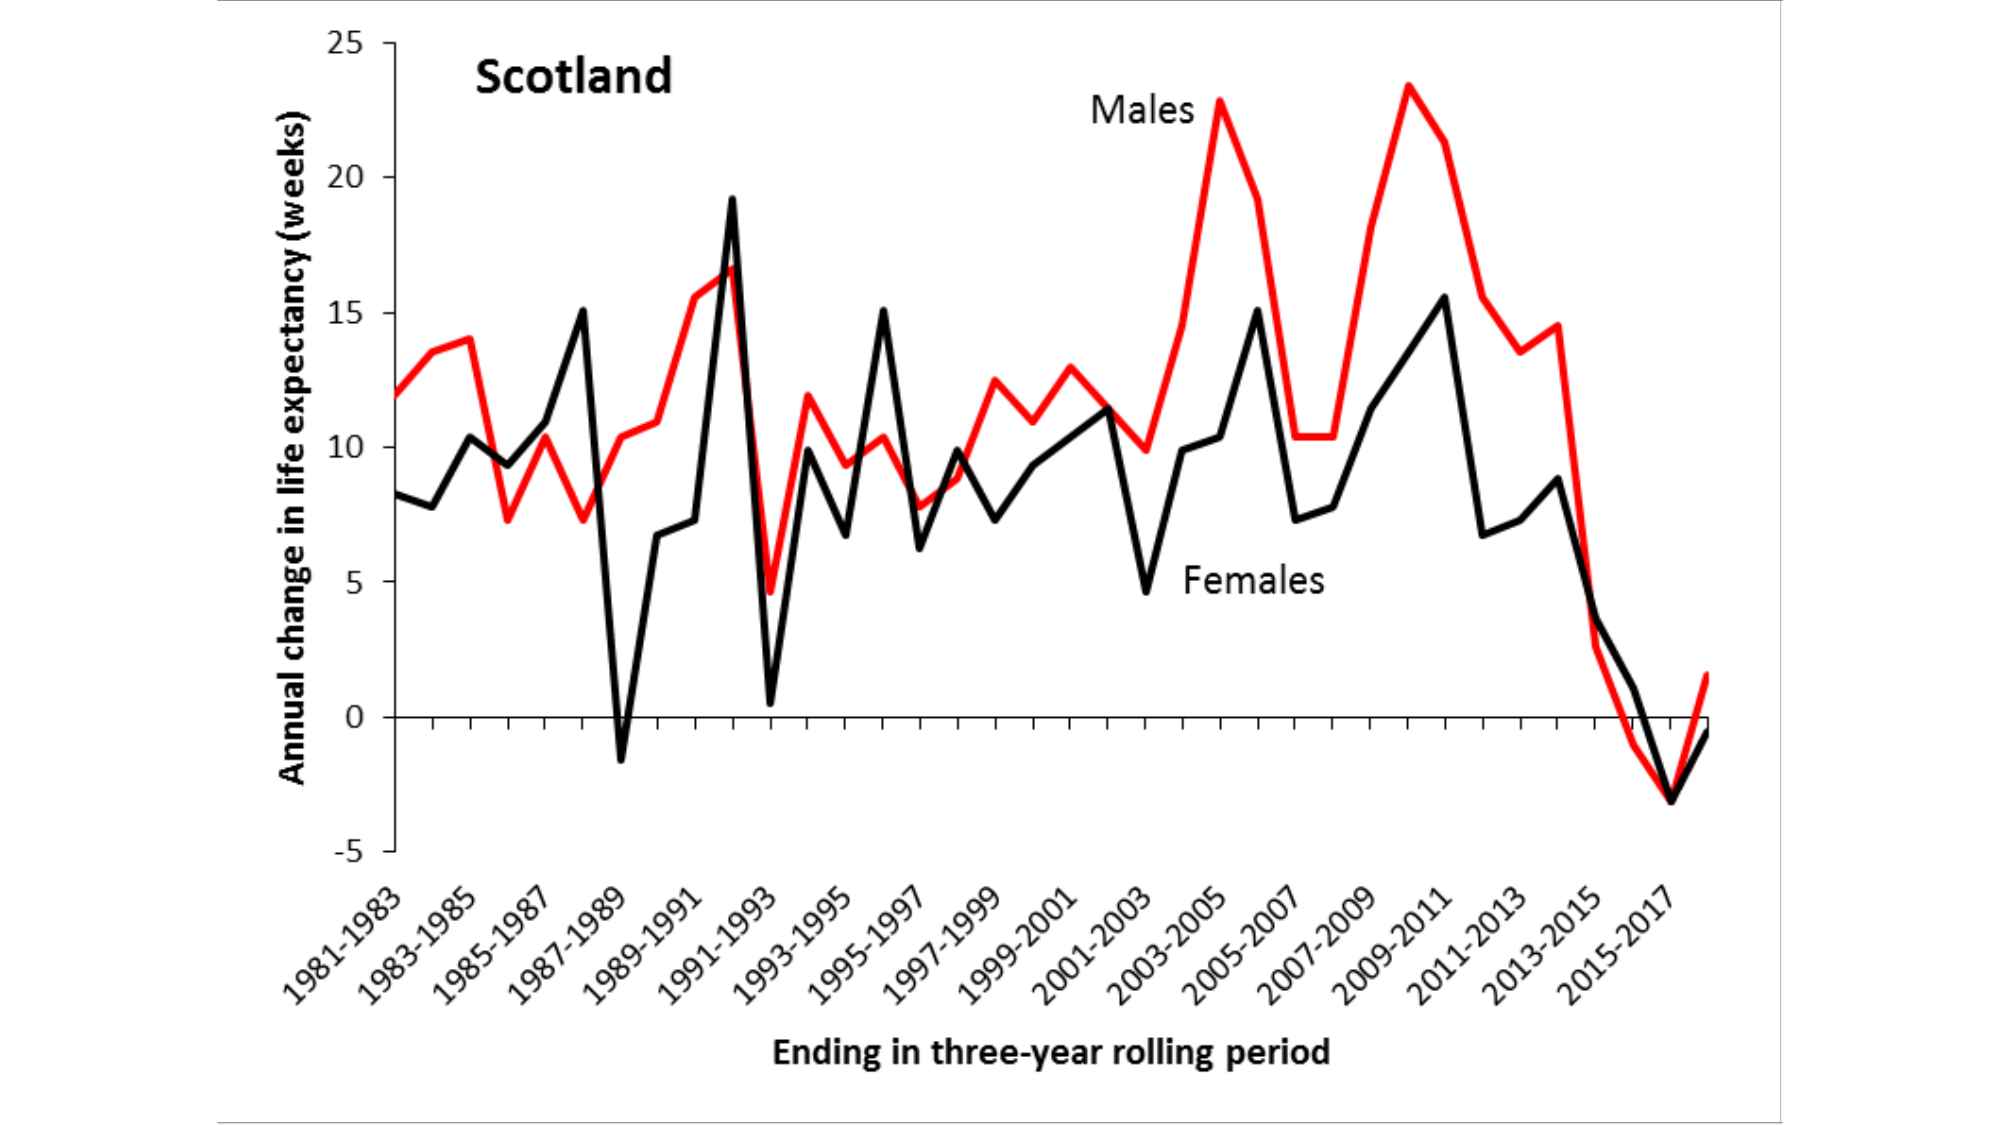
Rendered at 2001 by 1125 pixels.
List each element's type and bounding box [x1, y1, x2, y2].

picture [217, 0, 1783, 1125]
